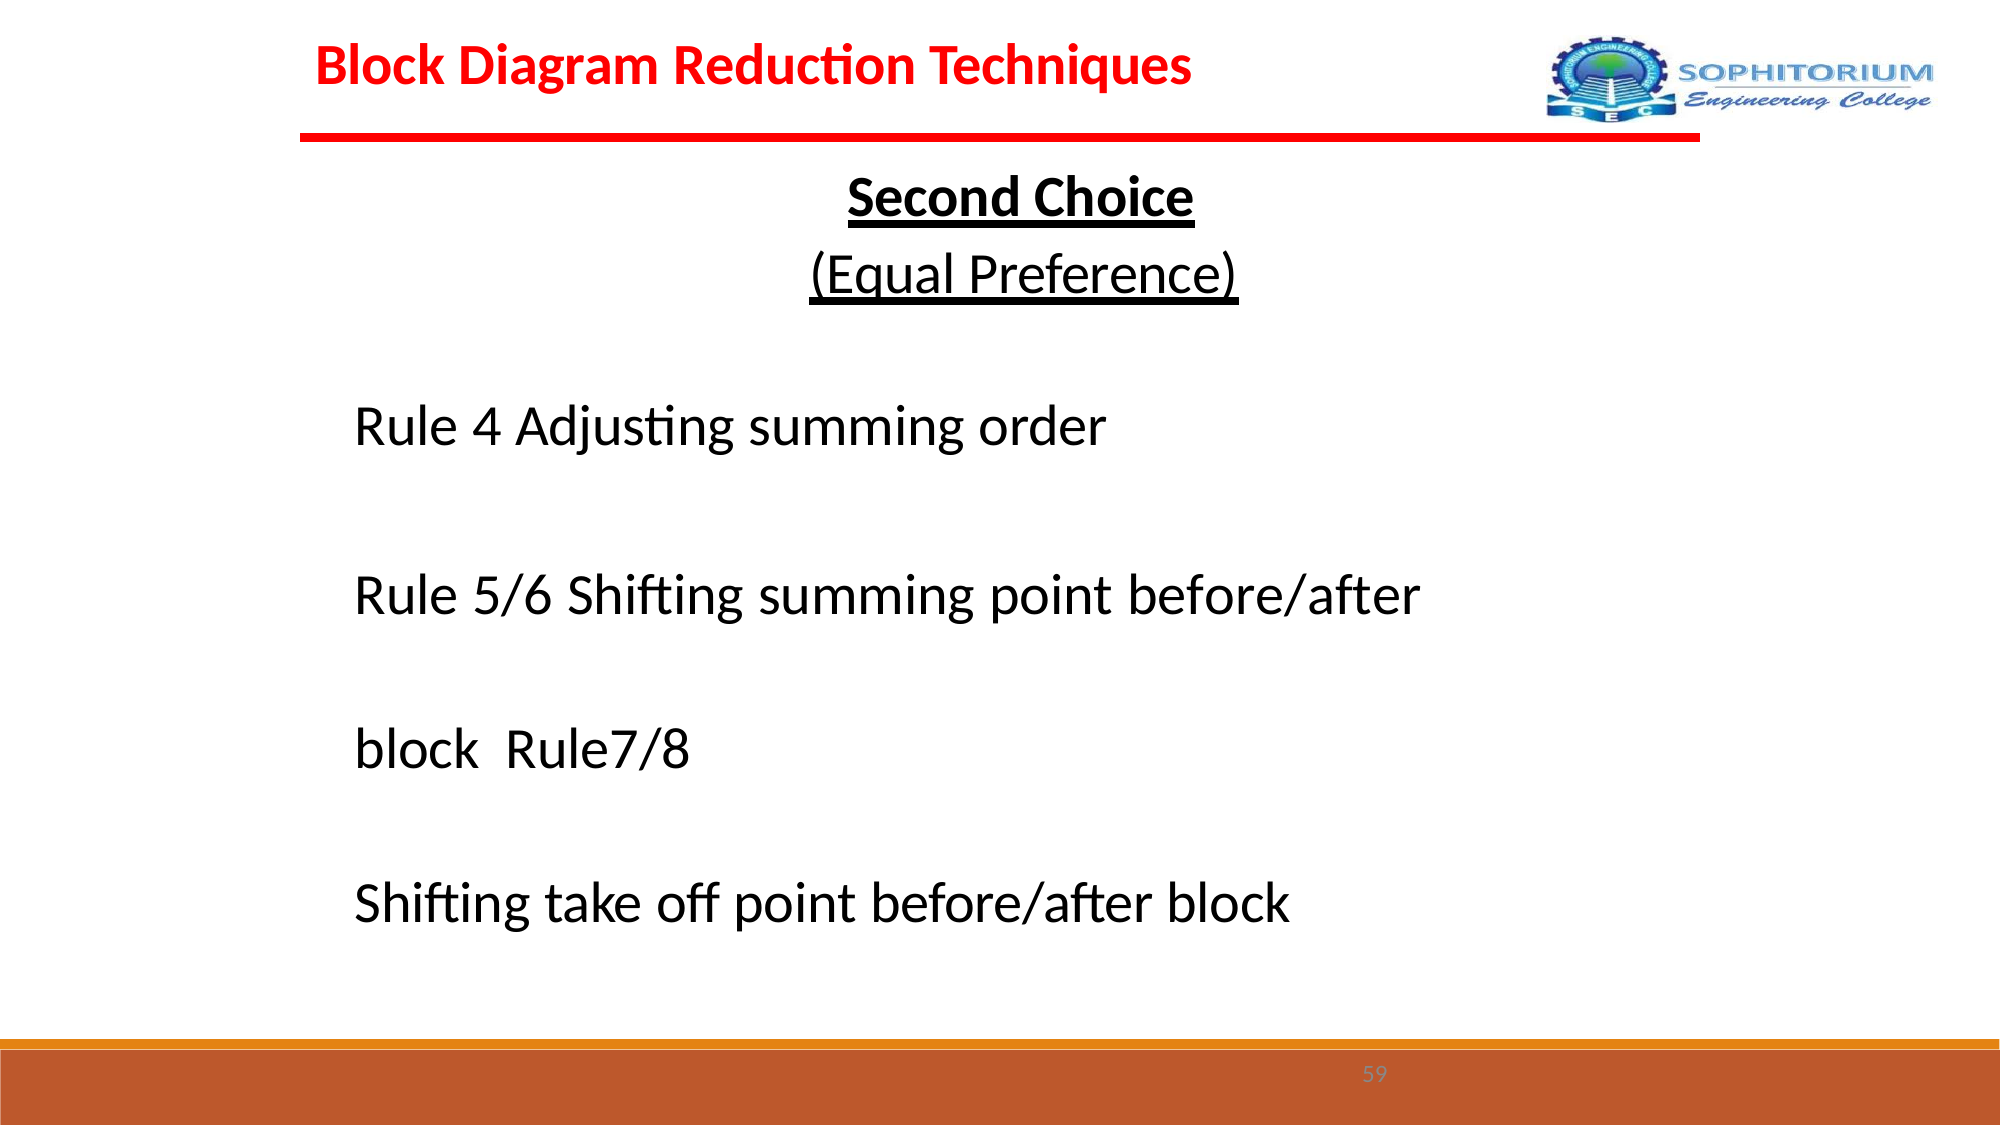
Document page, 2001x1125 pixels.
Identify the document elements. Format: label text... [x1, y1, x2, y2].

text_box Block Diagram Reduction Techniques Second Choice (Equal Preference) Rule 4 Adjusting summing order Rule 5/6 Shifting summing point before/after block Rule7/8 Shifting take off point before/after block [312, 24, 1575, 137]
slide_number 59 [1355, 746, 1417, 1125]
picture [1546, 34, 1938, 123]
text_box Block Diagram Reduction Techniques Second Choice (Equal Preference) Rule 4 Adjusting summing order Rule 5/6 Shifting summing point before/after block Rule7/8 Shifting take off point before/after block [312, 138, 1575, 935]
